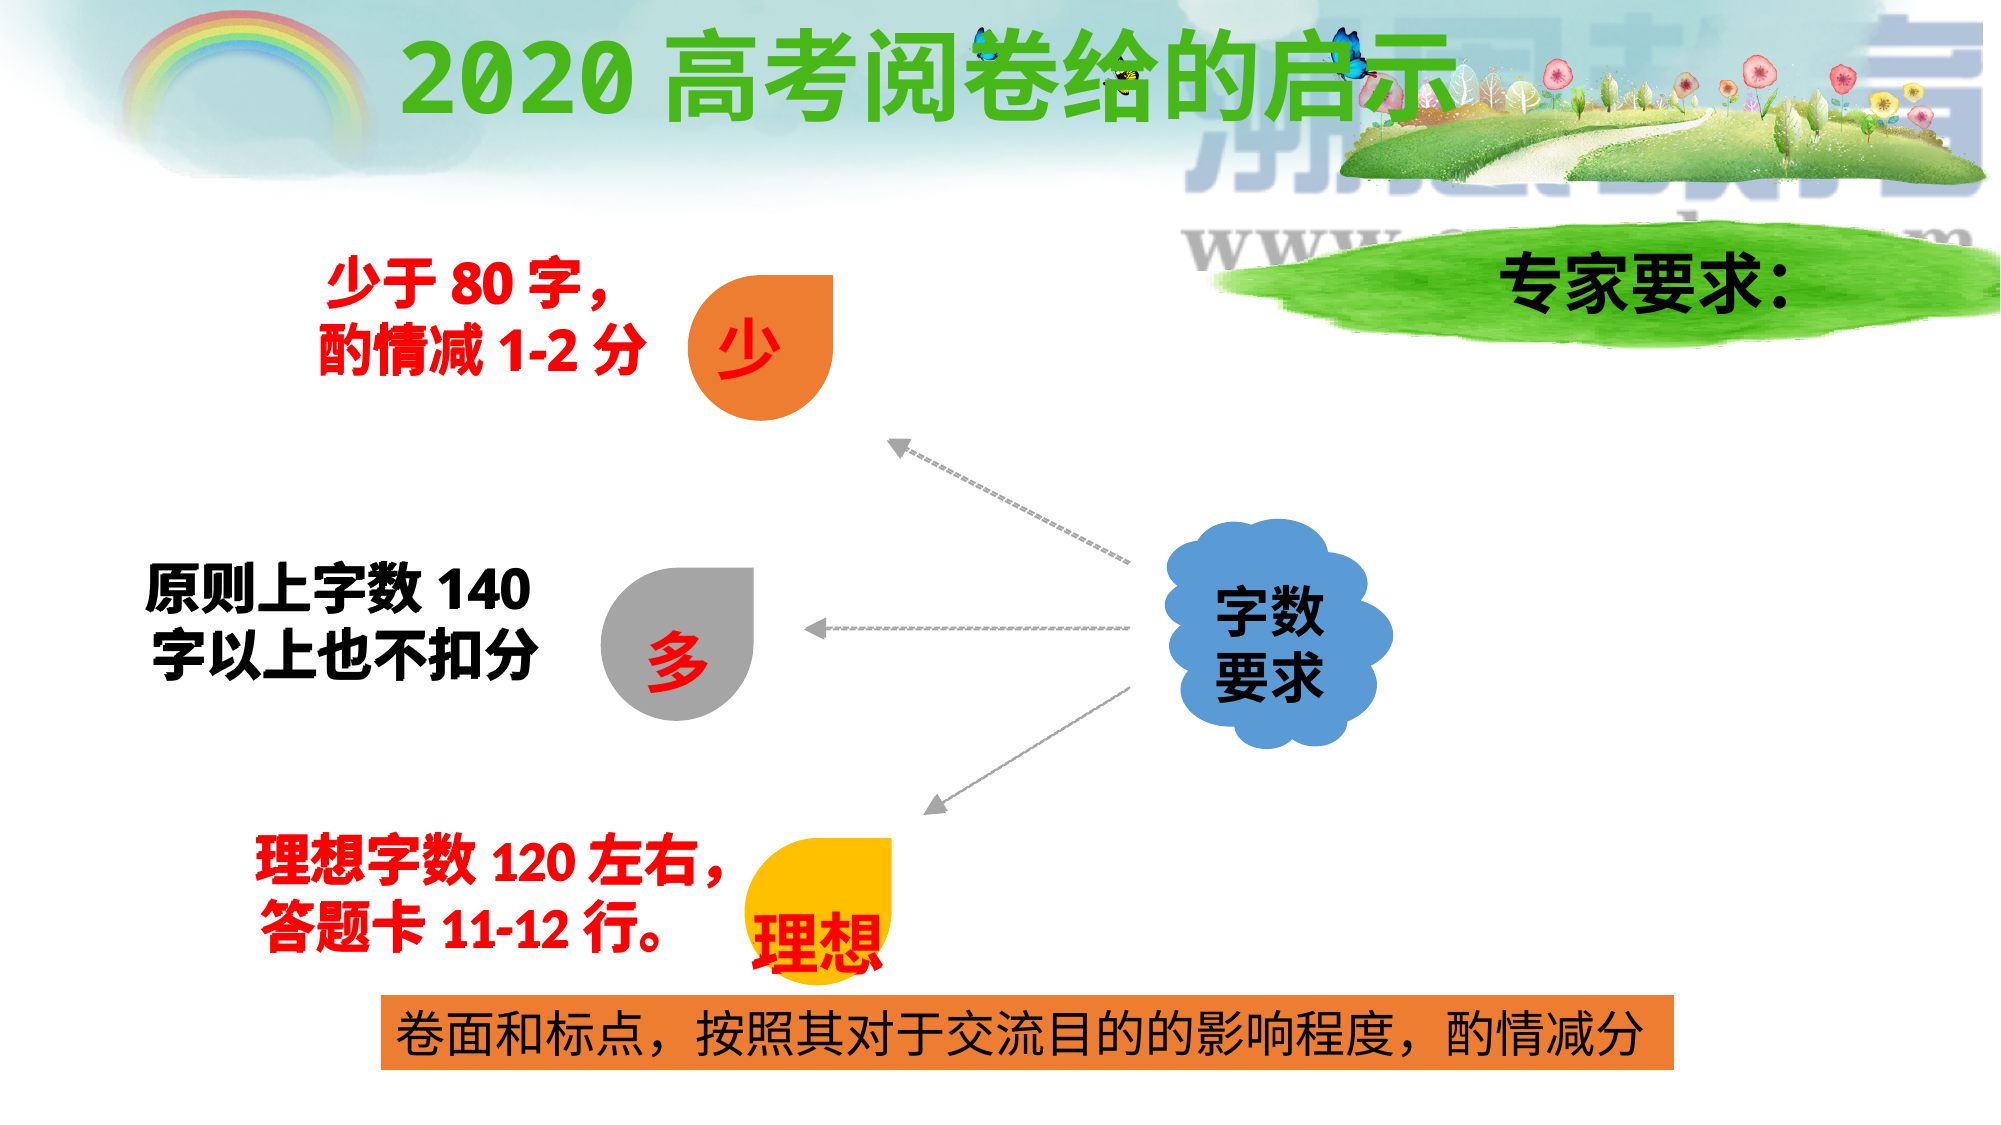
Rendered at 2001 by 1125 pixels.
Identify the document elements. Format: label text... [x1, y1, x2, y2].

picture [0, 0, 2001, 225]
text_box [888, 438, 915, 458]
text_box 少于80字，酌情减1-2分 [306, 247, 662, 447]
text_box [705, 837, 933, 984]
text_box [636, 275, 876, 421]
text_box 理想字数120左右，答题卡11-12行。 [251, 824, 706, 1025]
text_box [564, 567, 792, 719]
text_box [805, 617, 831, 638]
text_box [1164, 518, 1393, 749]
text_box 卷面和标点，按照其对于交流目的的影响程度，酌情减分 [380, 995, 1674, 1070]
text_box 原则上字数140字以上也不扣分 [139, 552, 554, 686]
text_box [924, 793, 948, 814]
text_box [1108, 211, 2000, 351]
